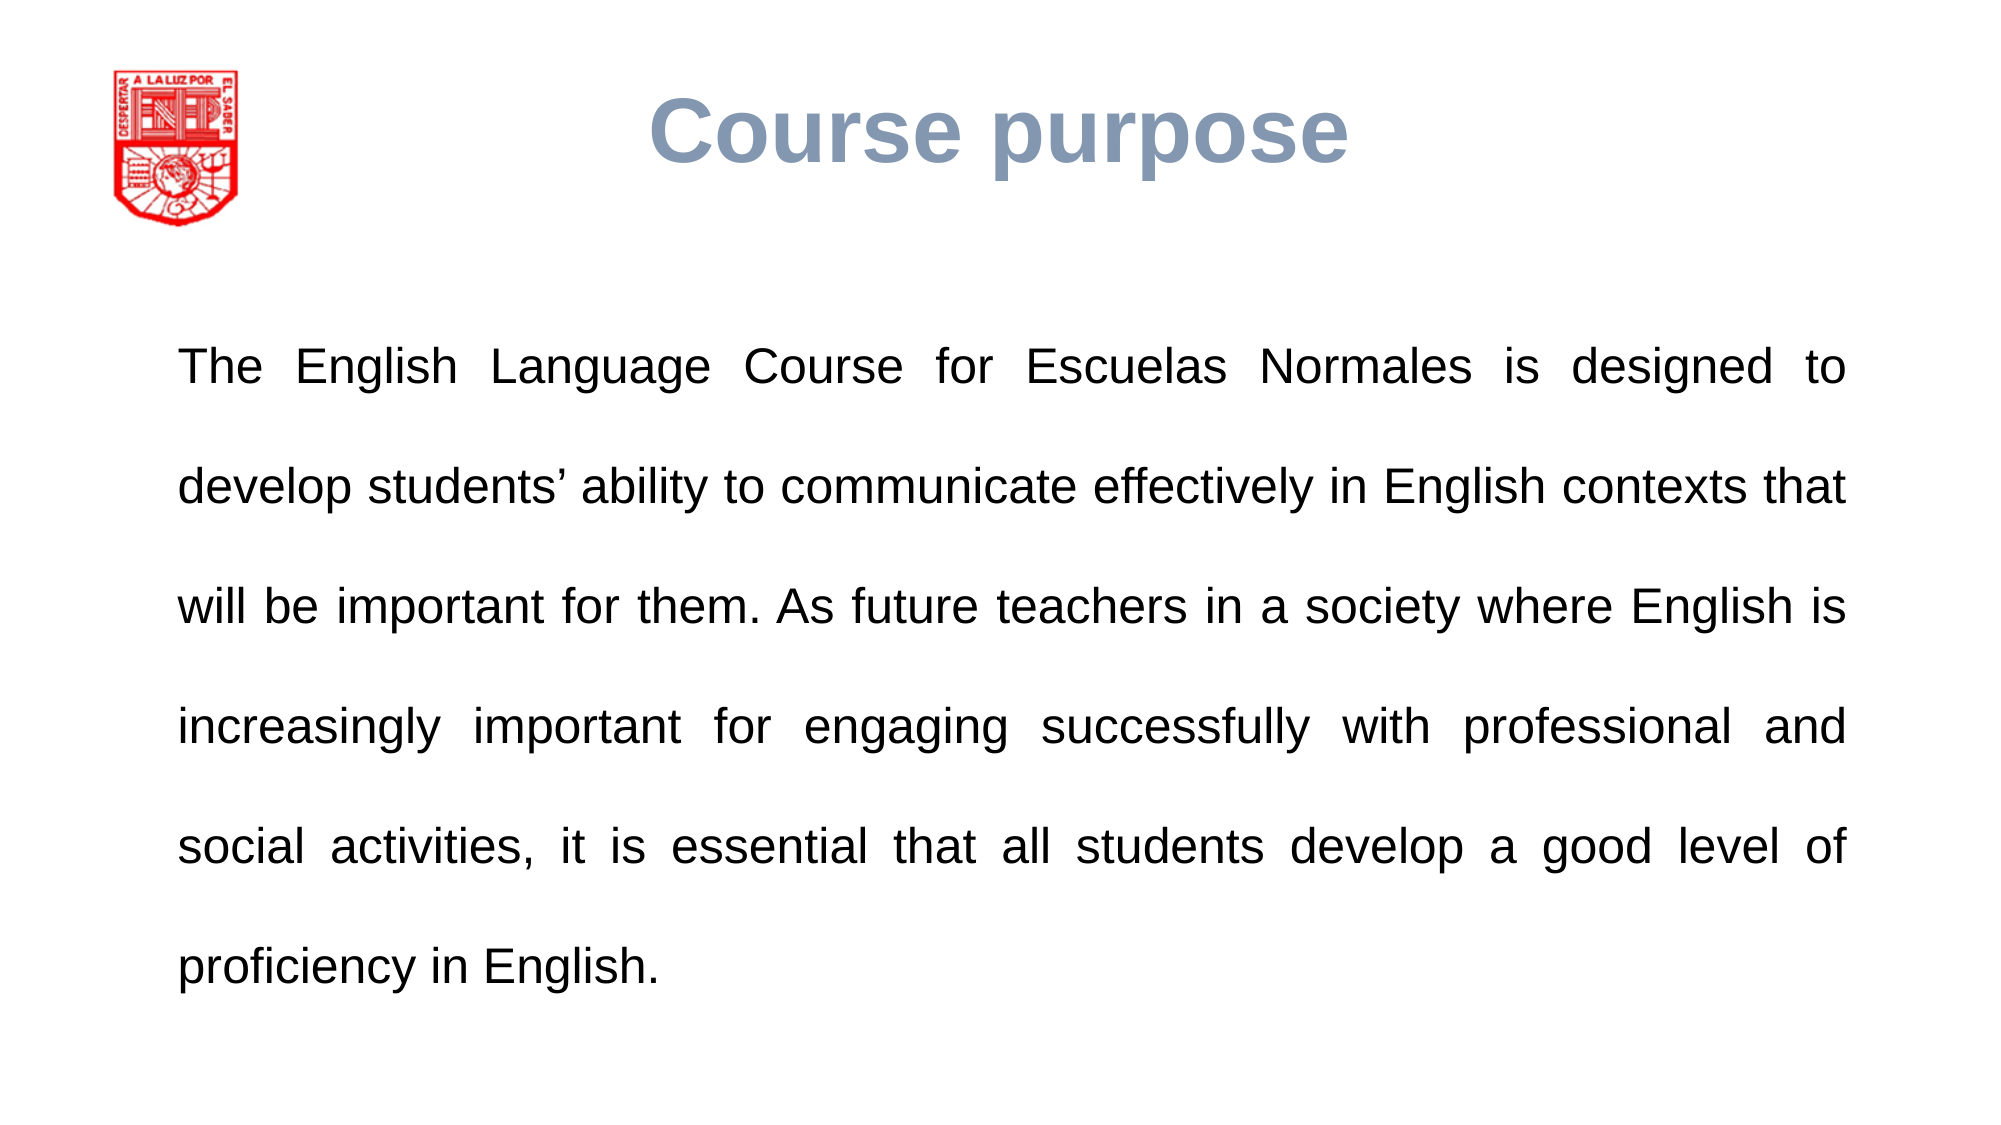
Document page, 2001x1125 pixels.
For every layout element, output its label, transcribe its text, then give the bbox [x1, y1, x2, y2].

picture [57, 39, 292, 266]
text_box The English Language Course for Escuelas Normales is designed to develop students’ ability to communicate effectively in English contexts that will be important for them. As future teachers in a society where English is increasingly important for engaging successfully with professional and social activities, it is essential that all students develop a good level of proficiency in English. [162, 265, 1863, 1001]
title Course purpose [292, 59, 1863, 206]
